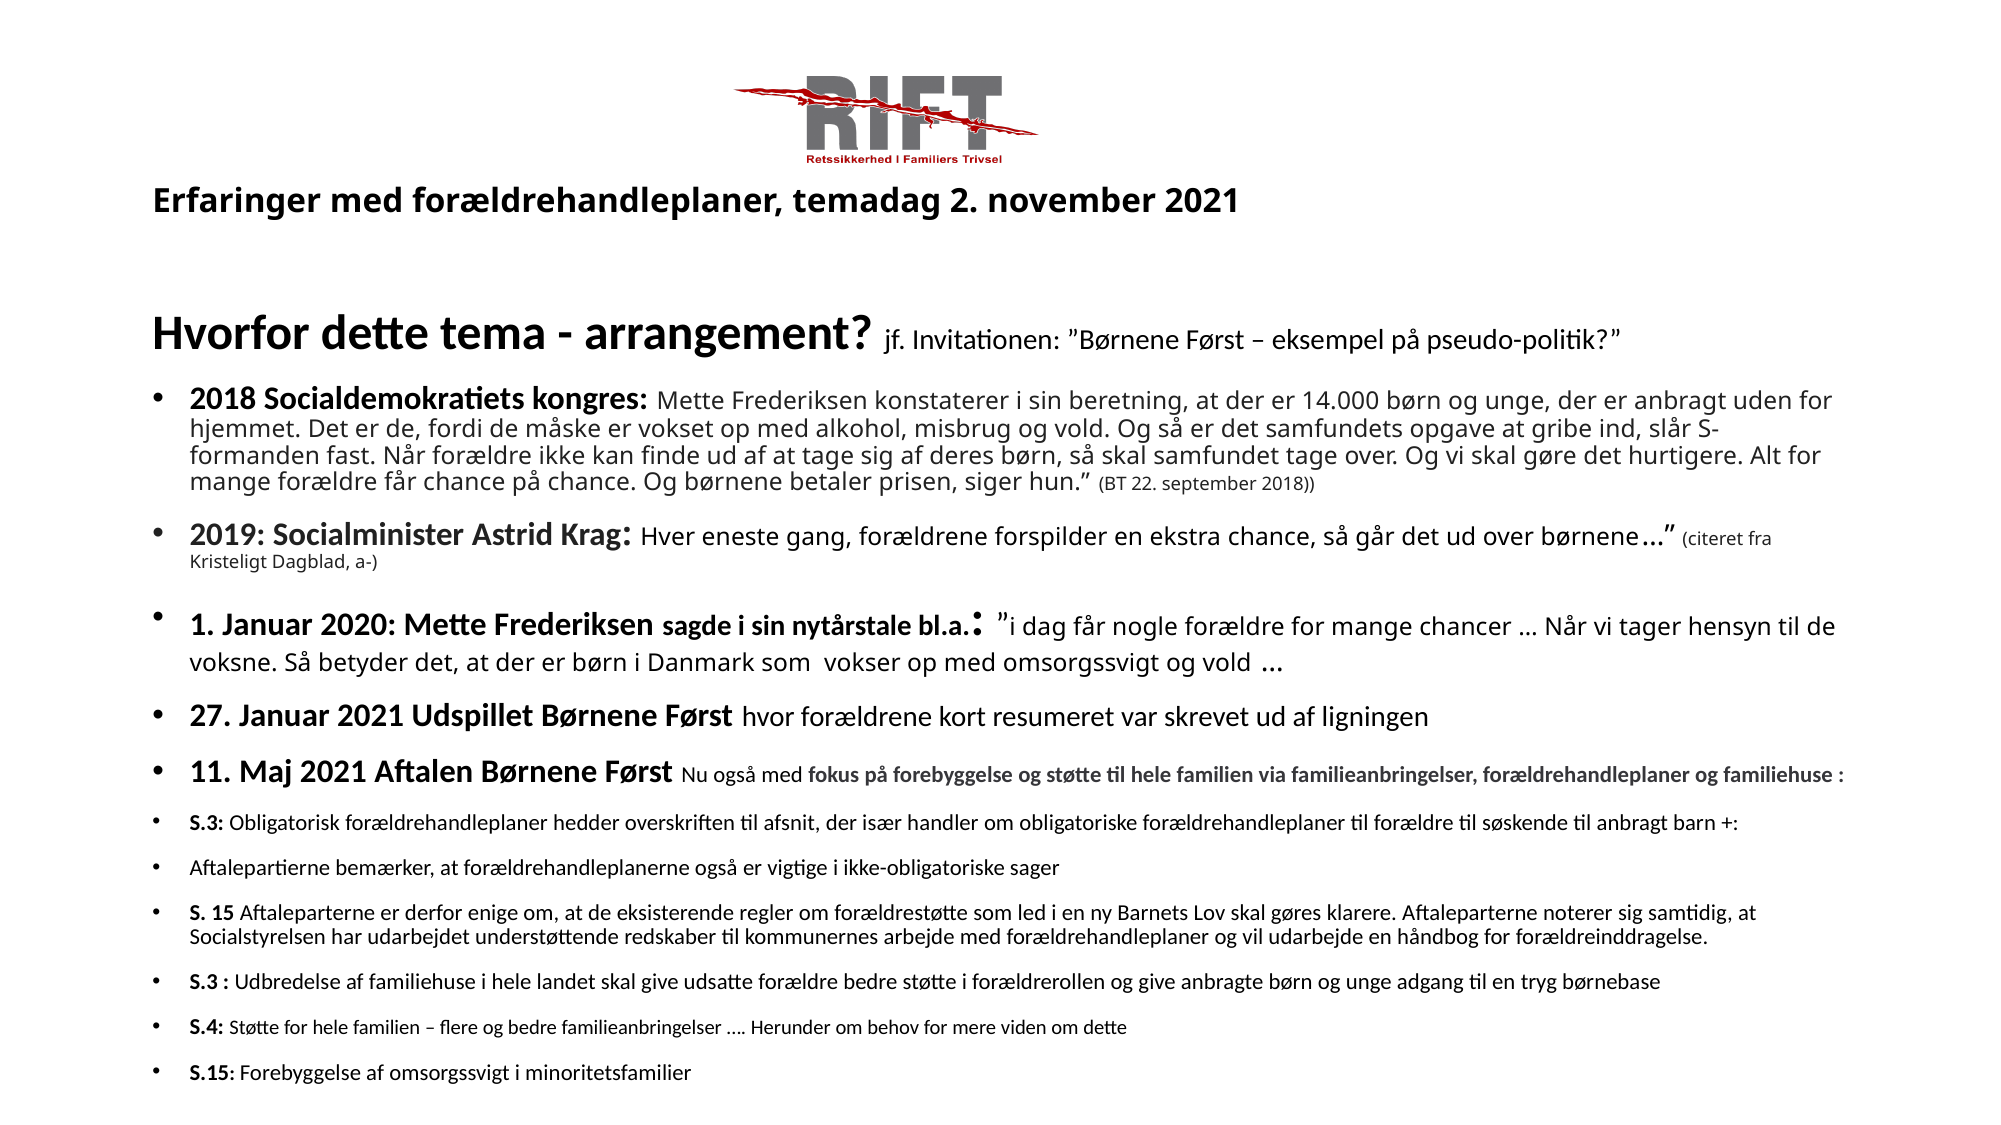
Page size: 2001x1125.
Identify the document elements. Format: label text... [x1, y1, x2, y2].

list Hvorfor dette tema - arrangement? jf. Invitationen: ”Børnene Først – eksempel på pseudo-politik?” 2018 Socialdemokratiets kongres: Mette Frederiksen konstaterer i sin beretning, at der er 14.000 børn og unge, der er anbragt uden for hjemmet. Det er de, fordi de måske er vokset op med alkohol, misbrug og vold. Og så er det samfundets opgave at gribe ind, slår S-formanden fast. Når forældre ikke kan finde ud af at tage sig af deres børn, så skal samfundet tage over. Og vi skal gøre det hurtigere. Alt for mange forældre får chance på chance. Og børnene betaler prisen, siger hun.” (BT 22. september 2018)) 2019: Socialminister Astrid Krag: Hver eneste gang, forældrene forspilder en ekstra chance, så går det ud over børnene…” (citeret fra Kristeligt Dagblad, a-) 1. Januar 2020: Mette Frederiksen sagde i sin nytårstale bl.a.: ”i dag får nogle forældre for mange chancer … Når vi tager hensyn til de voksne. Så betyder det, at der er børn i Danmark som vokser op med omsorgssvigt og vold … 27. Januar 2021 Udspillet Børnene Først hvor forældrene kort resumeret var skrevet ud af ligningen 11. Maj 2021 Aftalen Børnene Først Nu også med fokus på forebyggelse og støtte til hele familien via familieanbringelser, forældrehandleplaner og familiehuse : S.3: Obligatorisk forældrehandleplaner hedder overskriften til afsnit, der især handler om obligatoriske forældrehandleplaner til forældre til søskende til anbragt barn +: Aftalepartierne bemærker, at forældrehandleplanerne også er vigtige i ikke-obligatoriske sager S. 15 Aftaleparterne er derfor enige om, at de eksisterende regler om forældrestøtte som led i en ny Barnets Lov skal gøres klarere. Aftaleparterne noterer sig samtidig, at Socialstyrelsen har udarbejdet understøttende redskaber til kommunernes arbejde med forældrehandleplaner og vil udarbejde en håndbog for forældreinddragelse. S.3 : Udbredelse af familiehuse i hele landet skal give udsatte forældre bedre støtte i forældrerollen og give anbragte børn og unge adgang til en tryg børnebase S.4: Støtte for hele familien – flere og bedre familieanbringelser …. Herunder om behov for mere viden om dette S.15: Forebyggelse af omsorgssvigt i minoritetsfamilier [137, 299, 1863, 1125]
picture [733, 76, 1039, 169]
title Erfaringer med forældrehandleplaner, temadag 2. november 2021 [137, 59, 1863, 278]
